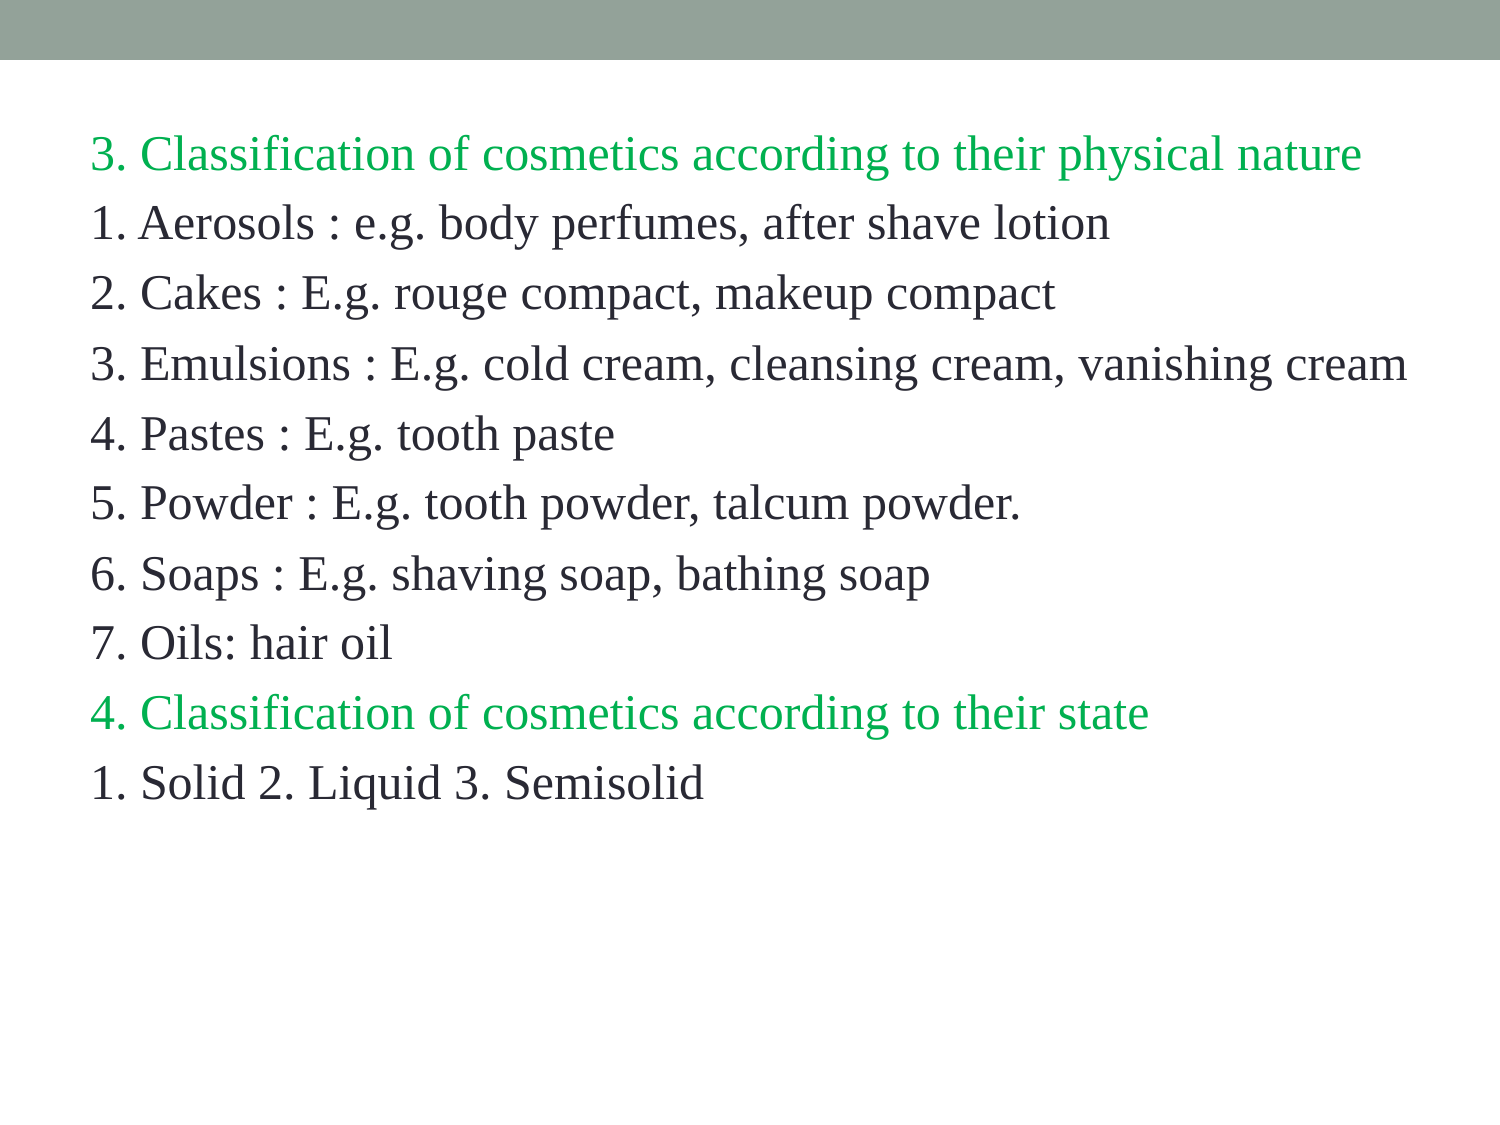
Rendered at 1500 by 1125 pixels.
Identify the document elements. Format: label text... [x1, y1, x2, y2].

list 3. Classification of cosmetics according to their physical nature 1. Aerosols : e.g. body perfumes, after shave lotion 2. Cakes : E.g. rouge compact, makeup compact 3. Emulsions : E.g. cold cream, cleansing cream, vanishing cream 4. Pastes : E.g. tooth paste 5. Powder : E.g. tooth powder, talcum powder. 6. Soaps : E.g. shaving soap, bathing soap 7. Oils: hair oil 4. Classification of cosmetics according to their state 1. Solid 2. Liquid 3. Semisolid [75, 112, 1425, 1063]
